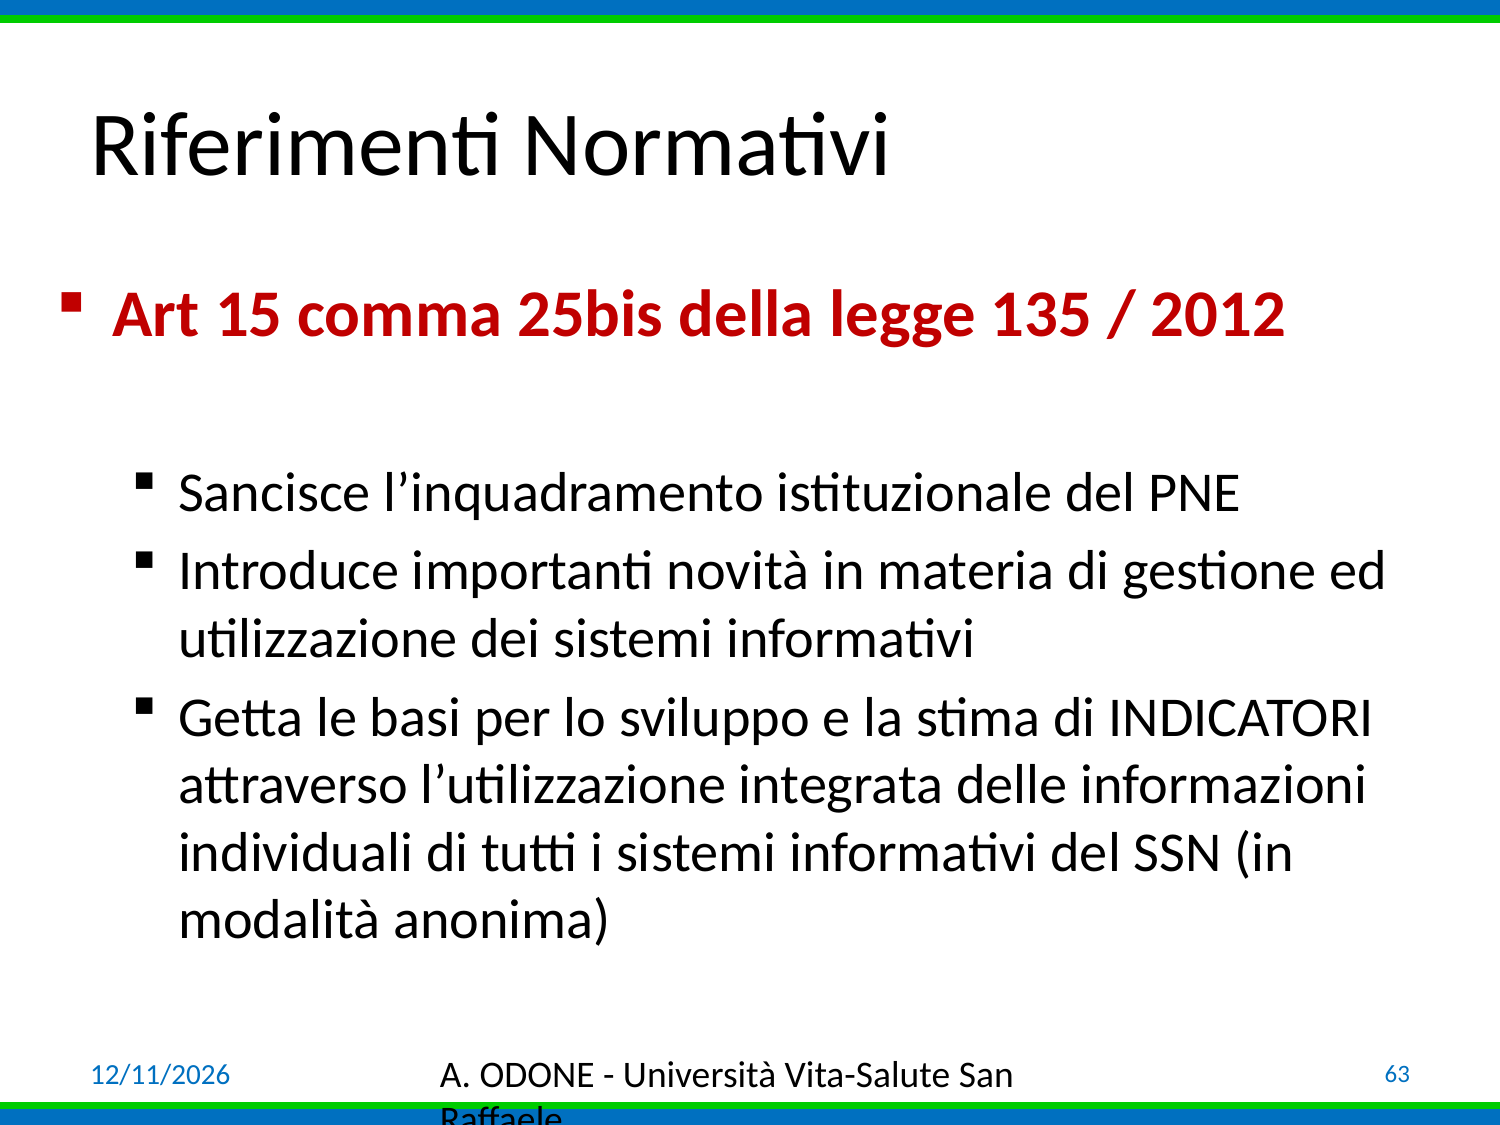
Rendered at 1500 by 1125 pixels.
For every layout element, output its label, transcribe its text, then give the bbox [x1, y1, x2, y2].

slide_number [75, 1042, 425, 1103]
list Art 15 comma 25bis della legge 135 / 2012 Sancisce l’inquadramento istituzionale del PNE Introduce importanti novità in materia di gestione ed utilizzazione dei sistemi informativi Getta le basi per lo sviluppo e la stima di INDICATORI attraverso l’utilizzazione integrata delle informazioni individuali di tutti i sistemi informativi del SSN (in modalità anonima) [41, 262, 1425, 1047]
footer A. ODONE - Università Vita-Salute San Raffaele [425, 1042, 1074, 1103]
title Riferimenti Normativi [75, 45, 1425, 233]
slide_number 63 [1074, 1042, 1425, 1103]
